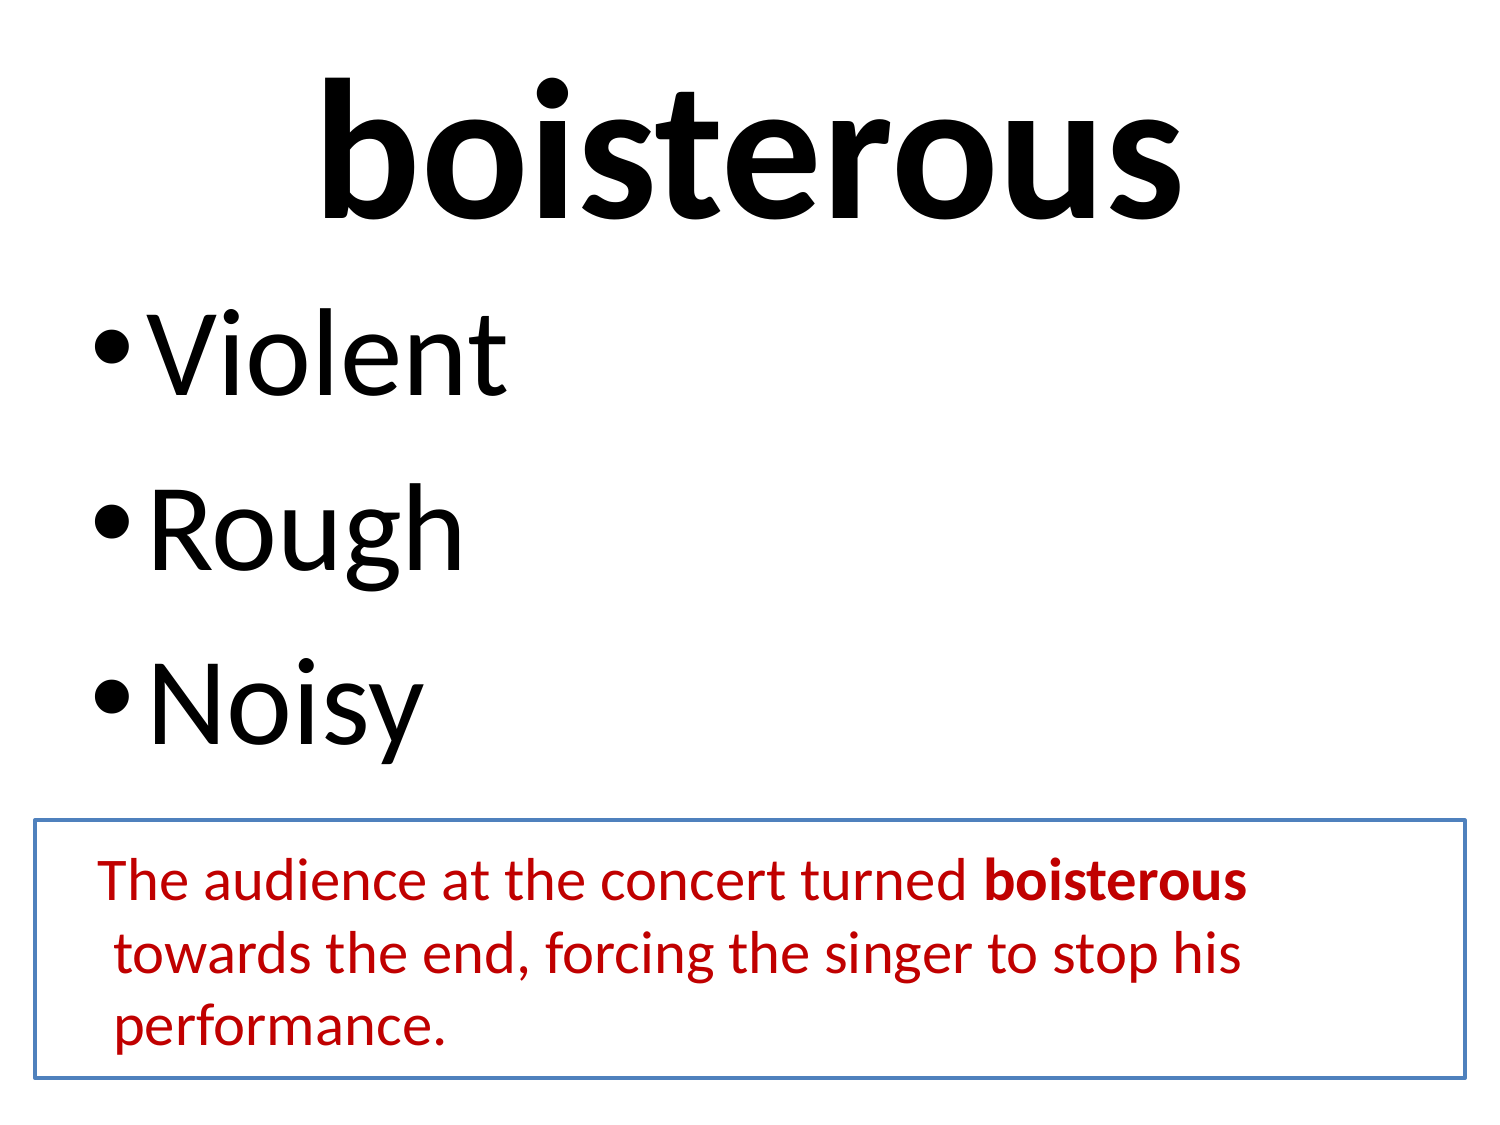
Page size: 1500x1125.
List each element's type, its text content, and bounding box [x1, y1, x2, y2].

title boisterous [75, 45, 1425, 233]
list The audience at the concert turned boisterous towards the end, forcing the singer to stop his performance. [46, 832, 1454, 1067]
list Violent Rough Noisy [75, 262, 1425, 832]
